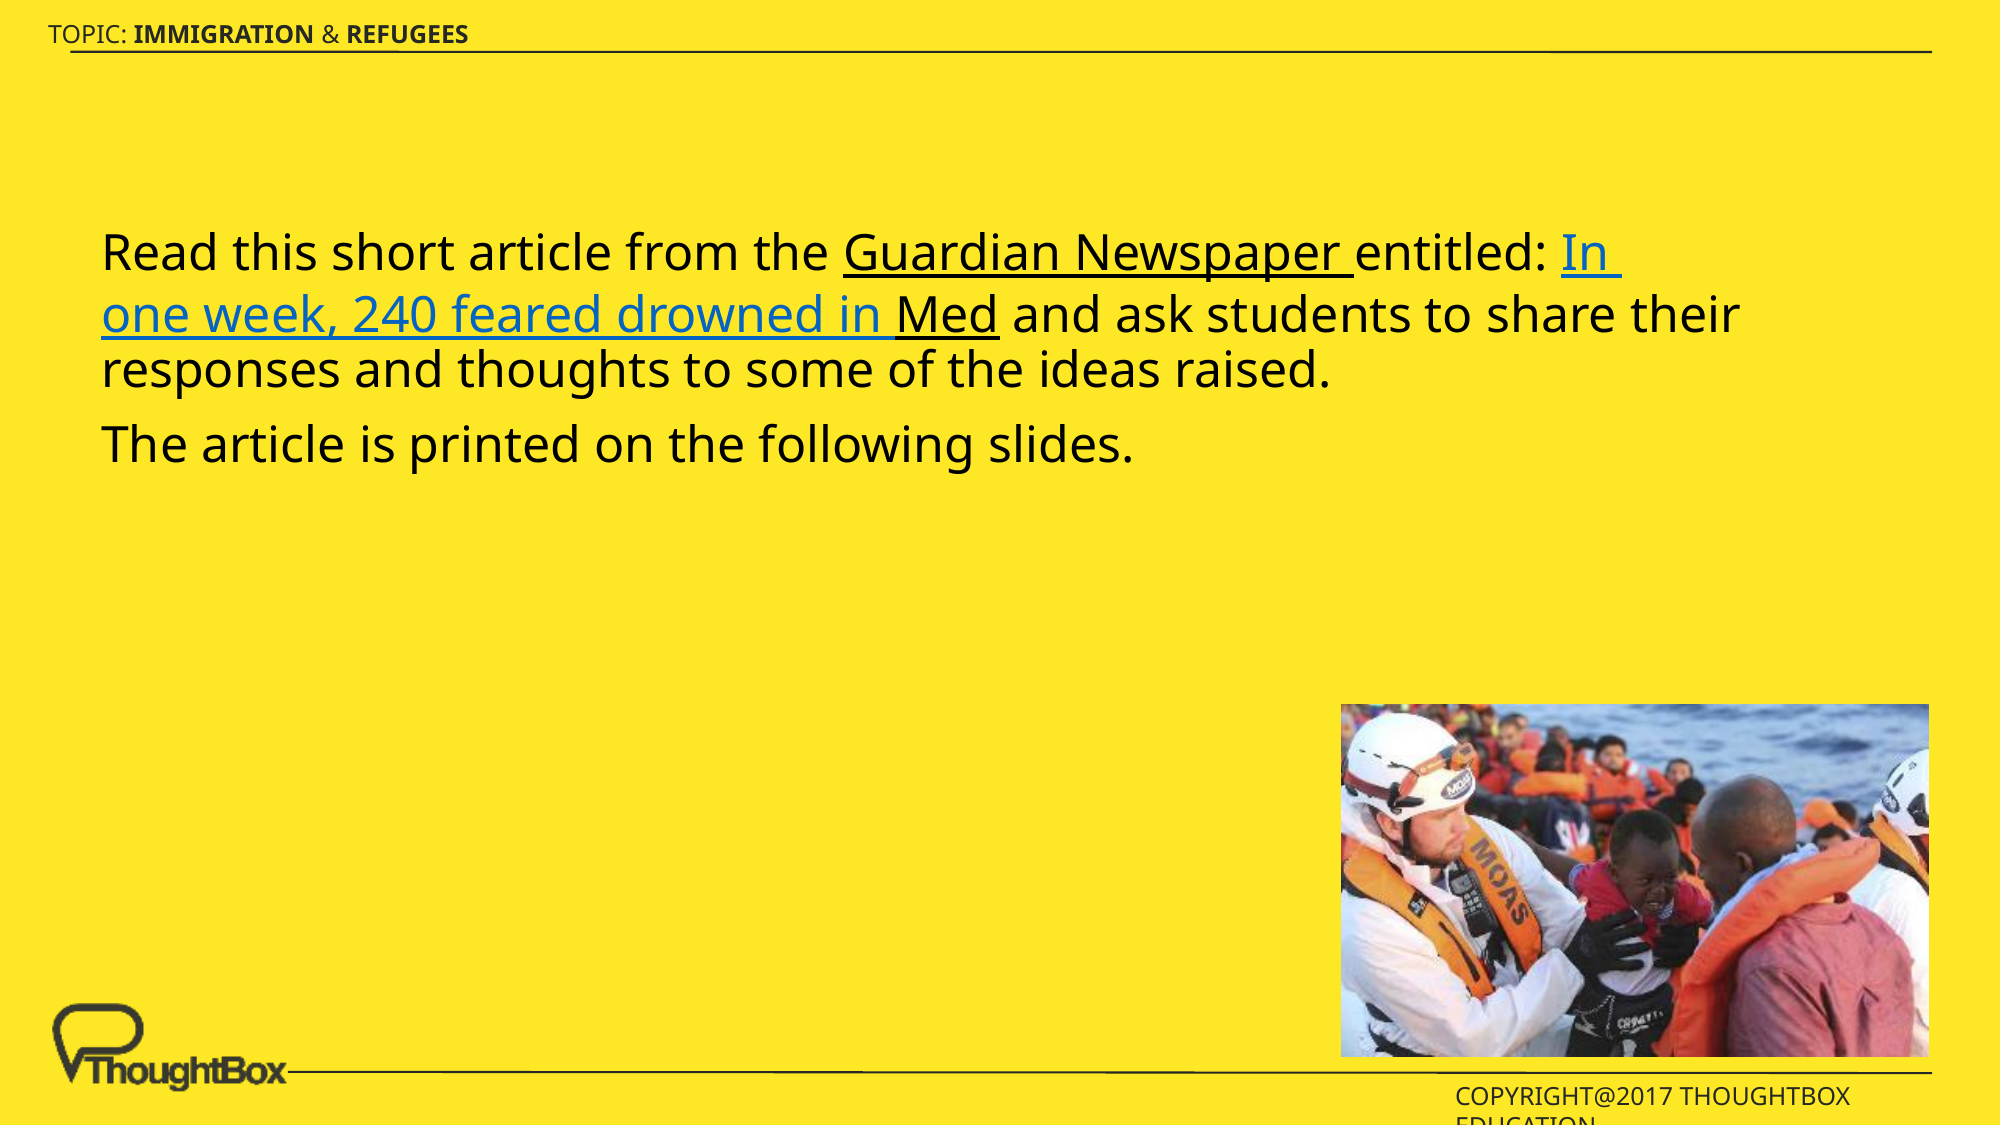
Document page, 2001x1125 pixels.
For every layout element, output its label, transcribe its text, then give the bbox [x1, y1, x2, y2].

footer [0, 1042, 675, 1103]
picture [1340, 704, 1929, 1057]
picture [51, 1002, 288, 1042]
list Read this short article from the Guardian Newspaper entitled: In one week, 240 feared drowned in Med and ask students to share their responses and thoughts to some of the ideas raised. The article is printed on the following slides. [86, 213, 1980, 928]
